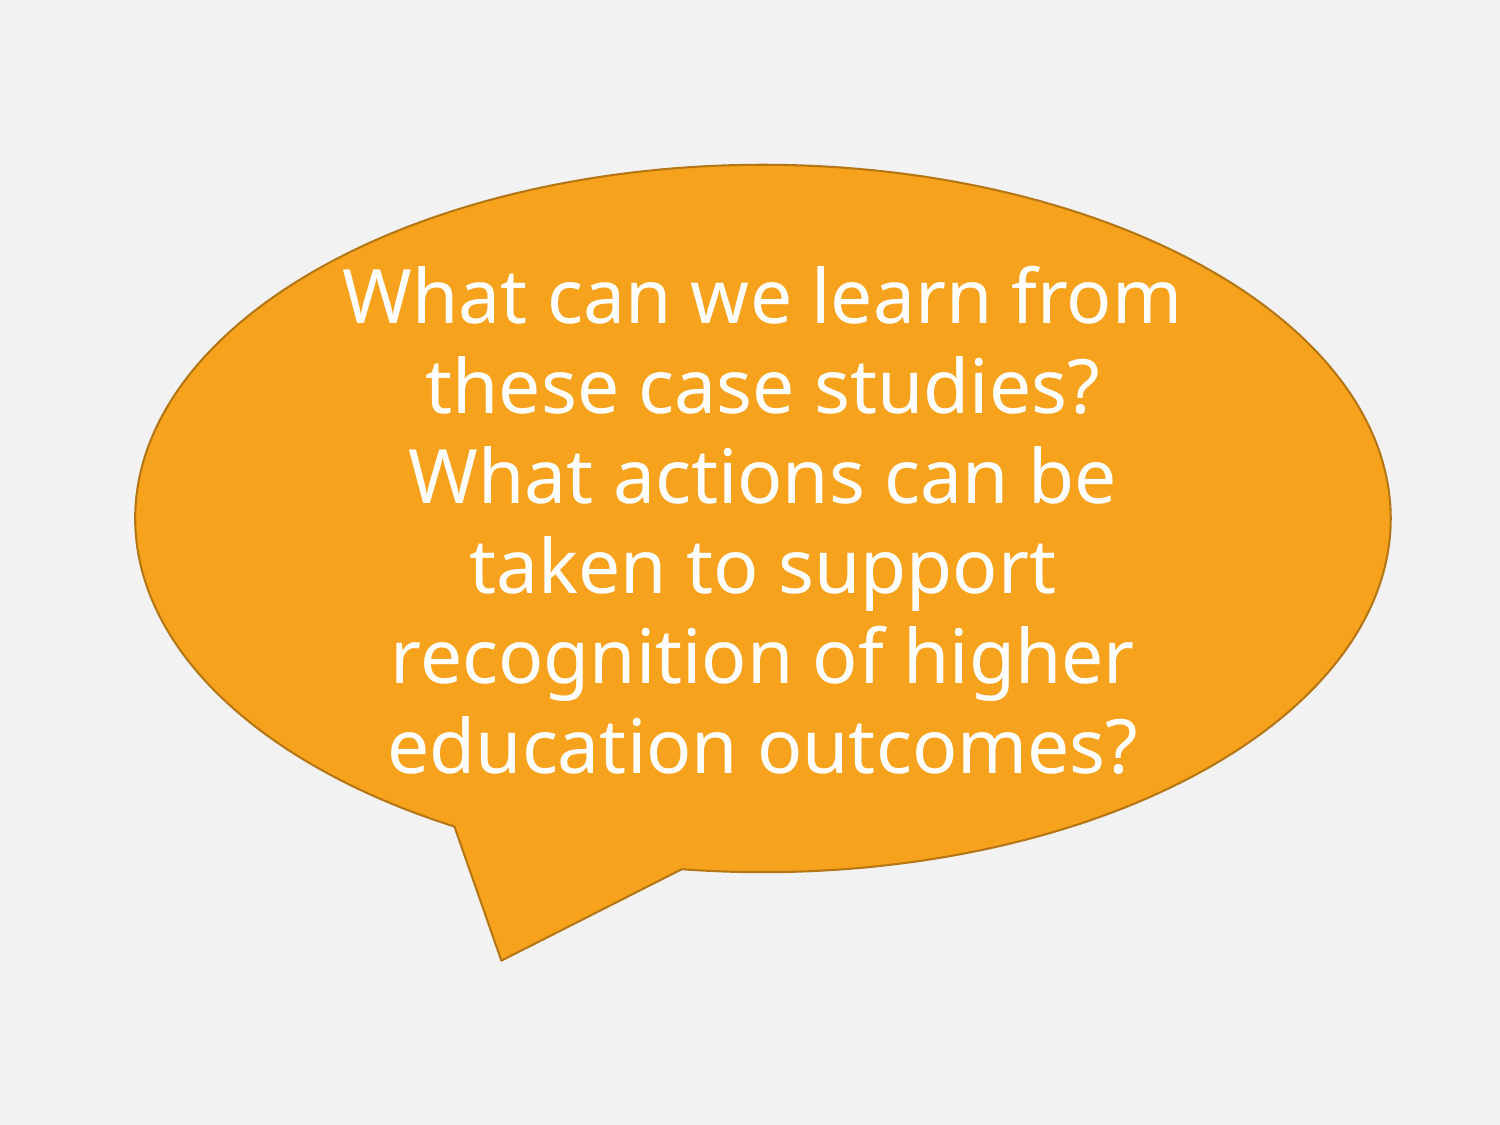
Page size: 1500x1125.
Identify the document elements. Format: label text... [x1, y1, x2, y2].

text_box What can we learn from these case studies? What actions can be taken to support recognition of higher education outcomes? [134, 163, 1392, 962]
